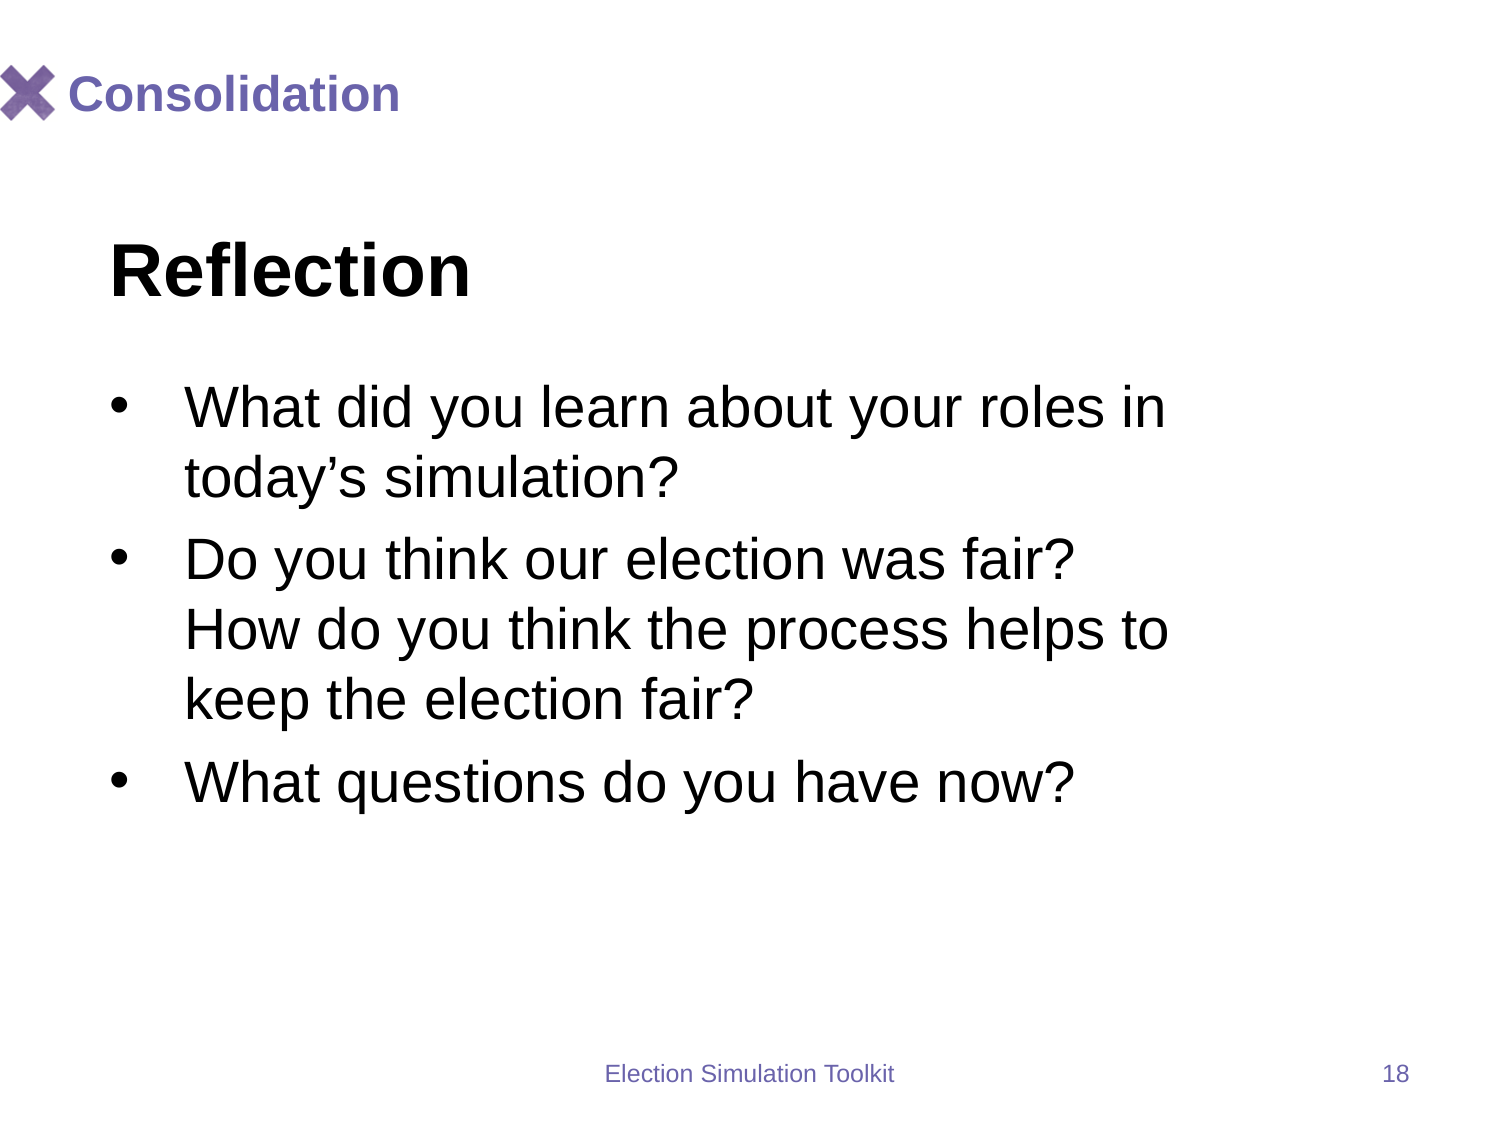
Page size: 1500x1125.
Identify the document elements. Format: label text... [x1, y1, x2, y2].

text_box Consolidation [53, 54, 1388, 130]
text_box What did you learn about your roles in today’s simulation? Do you think our election was fair? How do you think the process helps to keep the election fair? What questions do you have now? [94, 361, 1419, 822]
picture [0, 63, 61, 122]
title Reflection [94, 214, 1419, 337]
slide_number 18 [1074, 1042, 1425, 1103]
footer Election Simulation Toolkit [512, 1042, 988, 1103]
